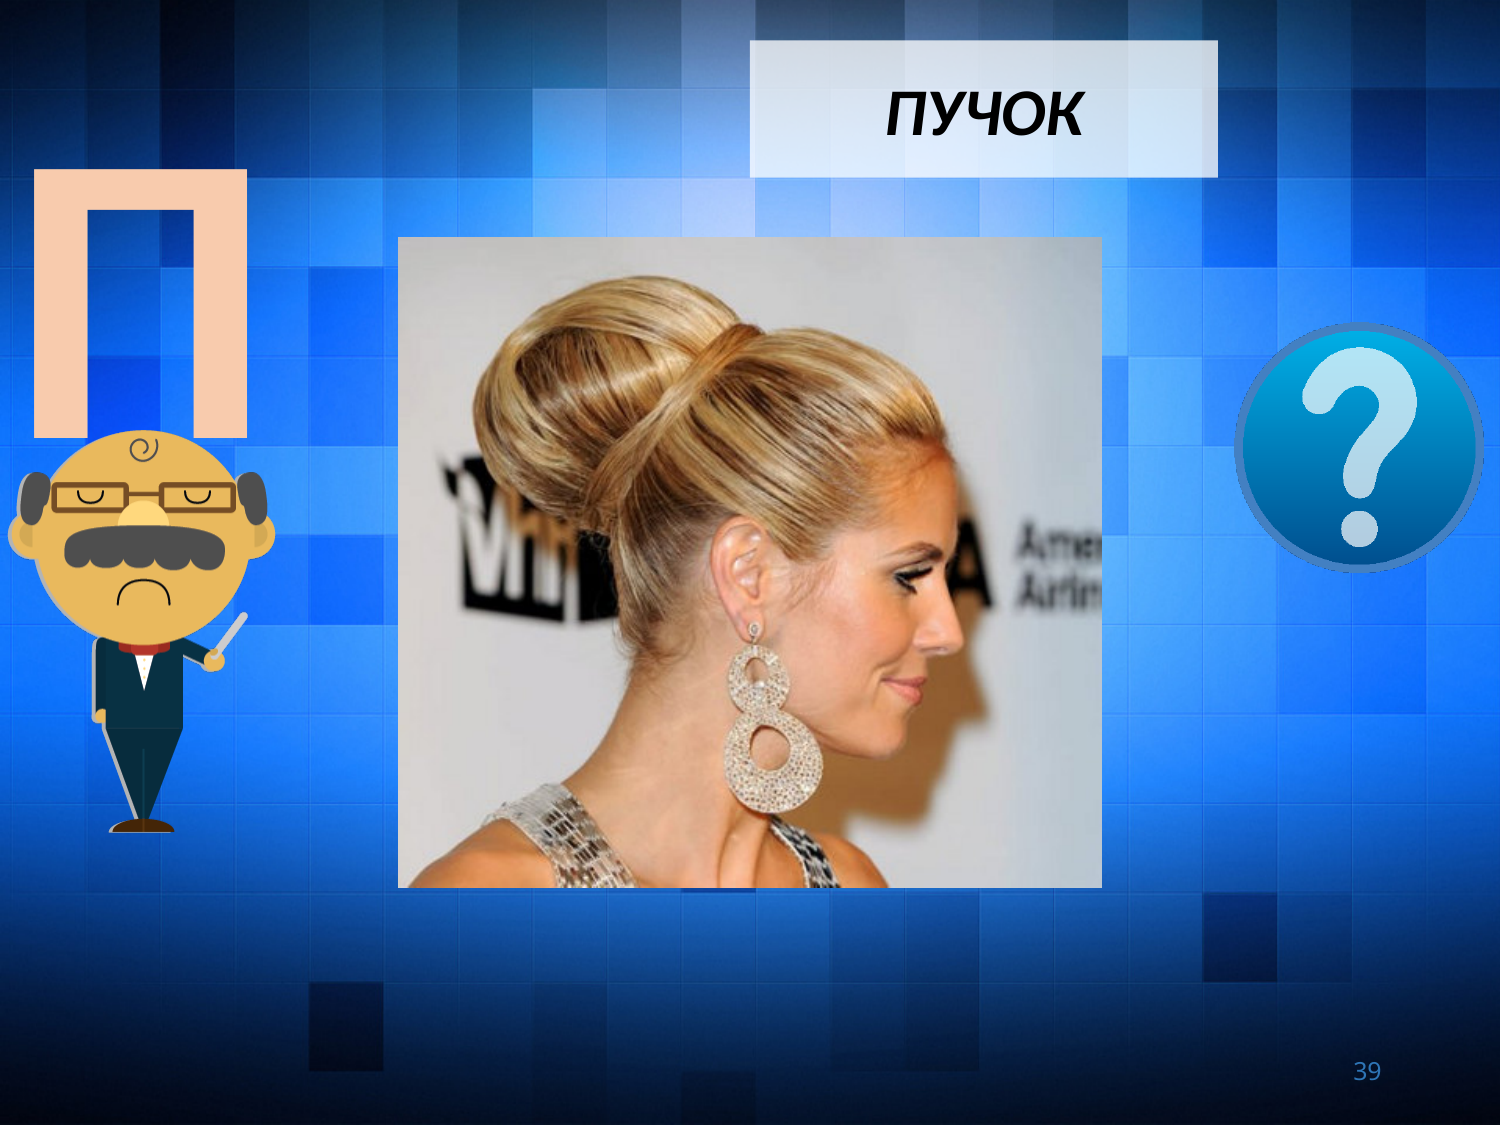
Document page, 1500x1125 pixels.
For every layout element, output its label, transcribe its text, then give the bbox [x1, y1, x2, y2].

text_box П [0, 16, 287, 405]
picture [0, 0, 1500, 1125]
text_box ПУЧОК [749, 39, 1219, 179]
slide_number 39 [1321, 1042, 1397, 1103]
